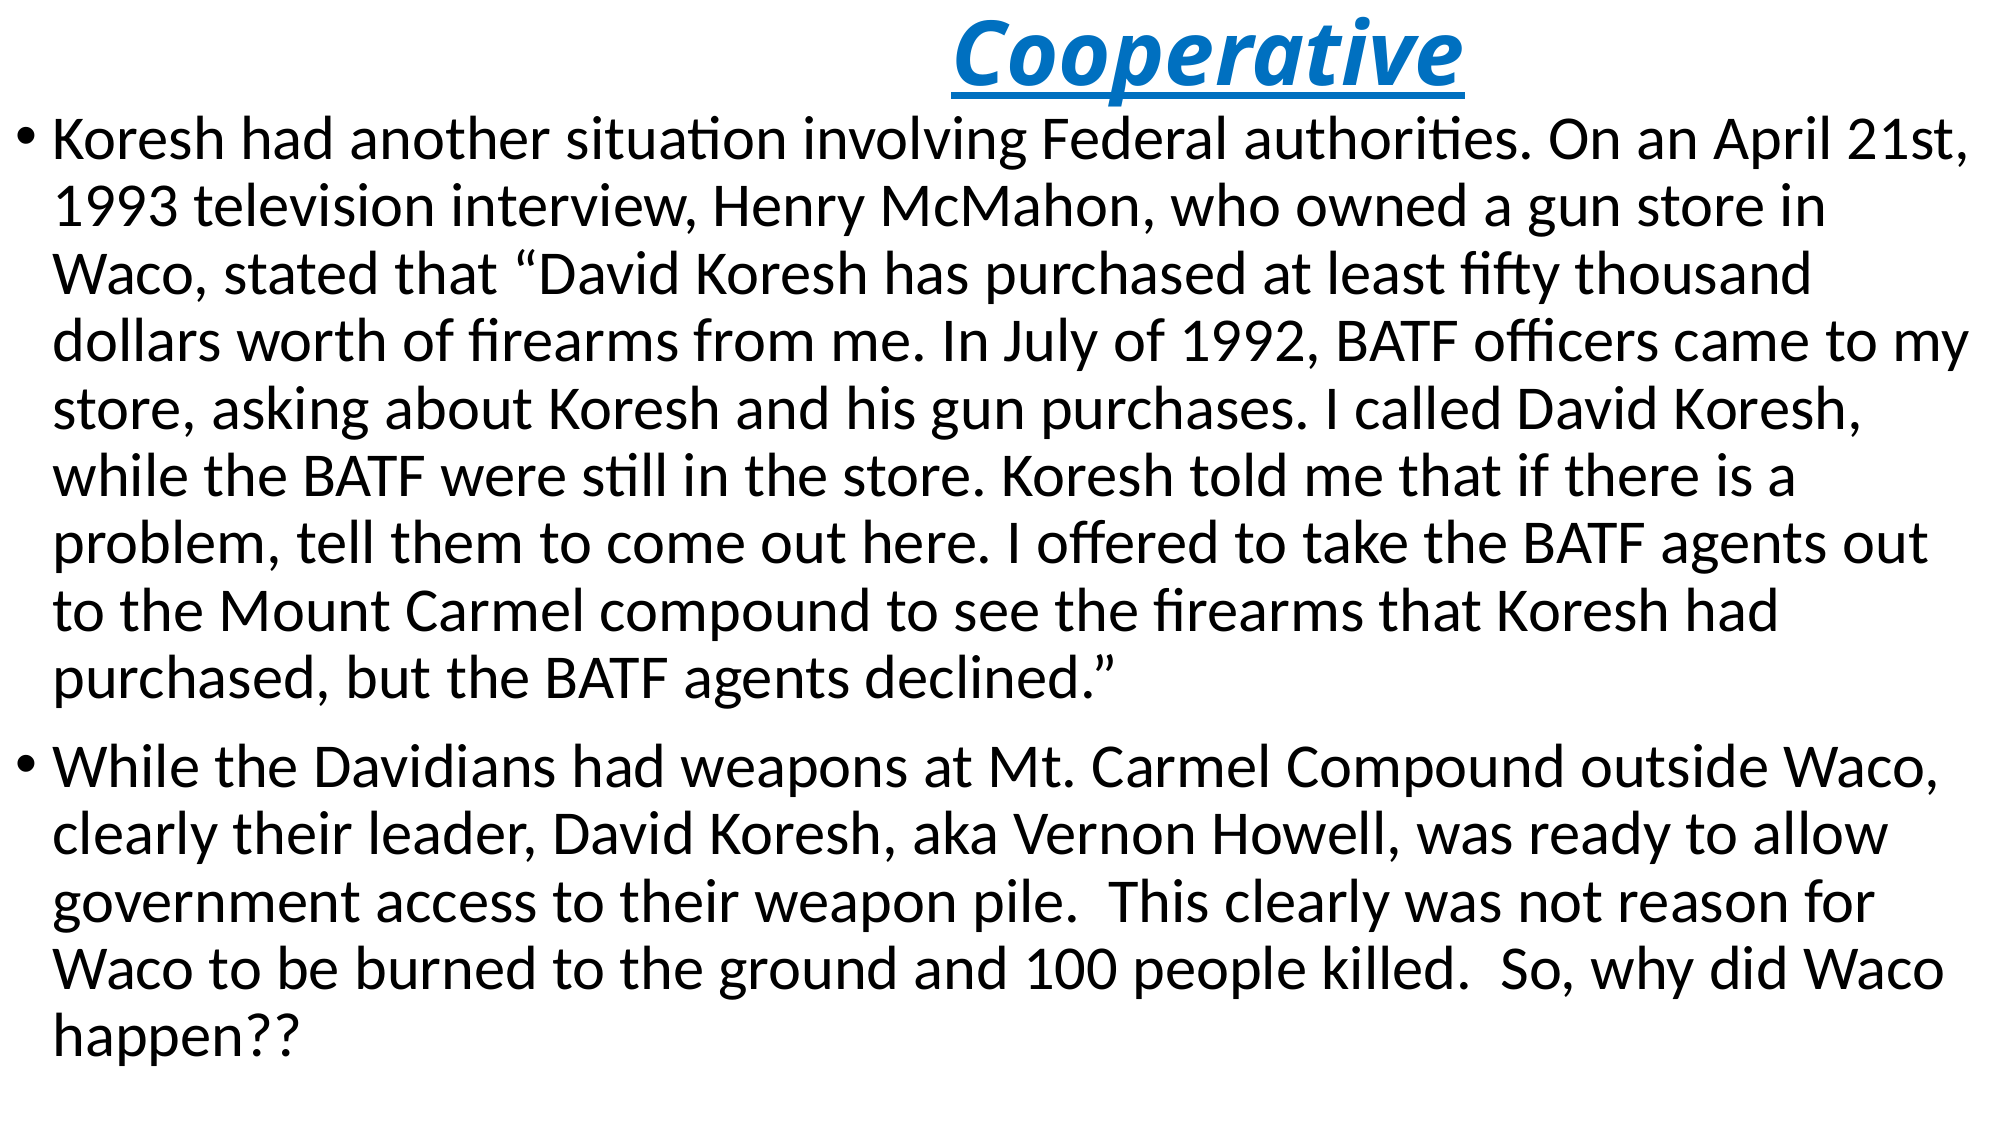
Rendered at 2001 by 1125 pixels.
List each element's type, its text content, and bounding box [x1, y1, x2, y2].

title Cooperative [137, 0, 1863, 97]
list Koresh had another situation involving Federal authorities. On an April 21st, 1993 television interview, Henry McMahon, who owned a gun store in Waco, stated that “David Koresh has purchased at least fifty thousand dollars worth of firearms from me. In July of 1992, BATF officers came to my store, asking about Koresh and his gun purchases. I called David Koresh, while the BATF were still in the store. Koresh told me that if there is a problem, tell them to come out here. I offered to take the BATF agents out to the Mount Carmel compound to see the firearms that Koresh had purchased, but the BATF agents declined.” While the Davidians had weapons at Mt. Carmel Compound outside Waco, clearly their leader, David Koresh, aka Vernon Howell, was ready to allow government access to their weapon pile. This clearly was not reason for Waco to be burned to the ground and 100 people killed. So, why did Waco happen?? [0, 97, 2000, 1125]
